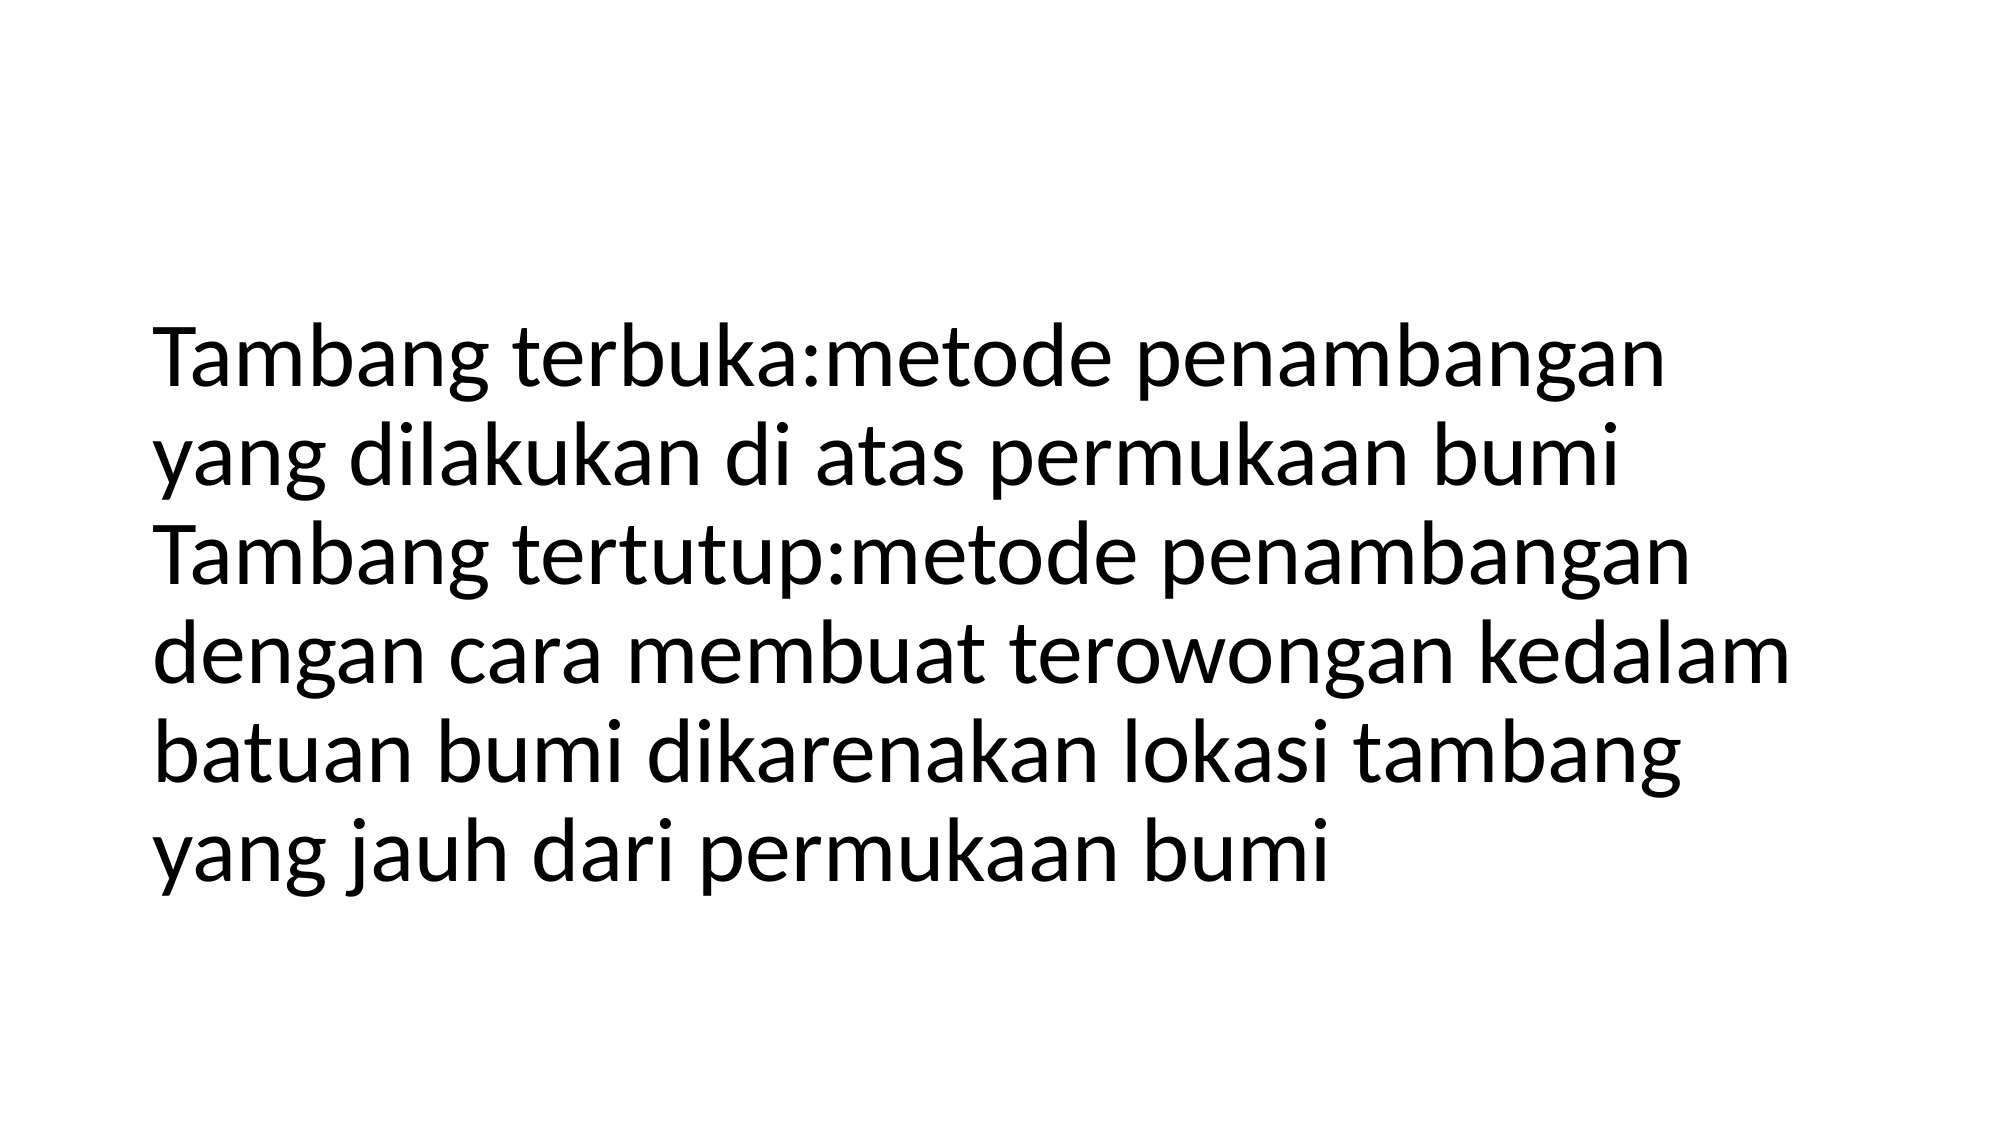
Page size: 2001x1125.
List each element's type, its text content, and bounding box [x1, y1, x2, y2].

list Tambang terbuka:metode penambangan yang dilakukan di atas permukaan bumi Tambang tertutup:metode penambangan dengan cara membuat terowongan kedalam batuan bumi dikarenakan lokasi tambang yang jauh dari permukaan bumi [137, 299, 1863, 1014]
